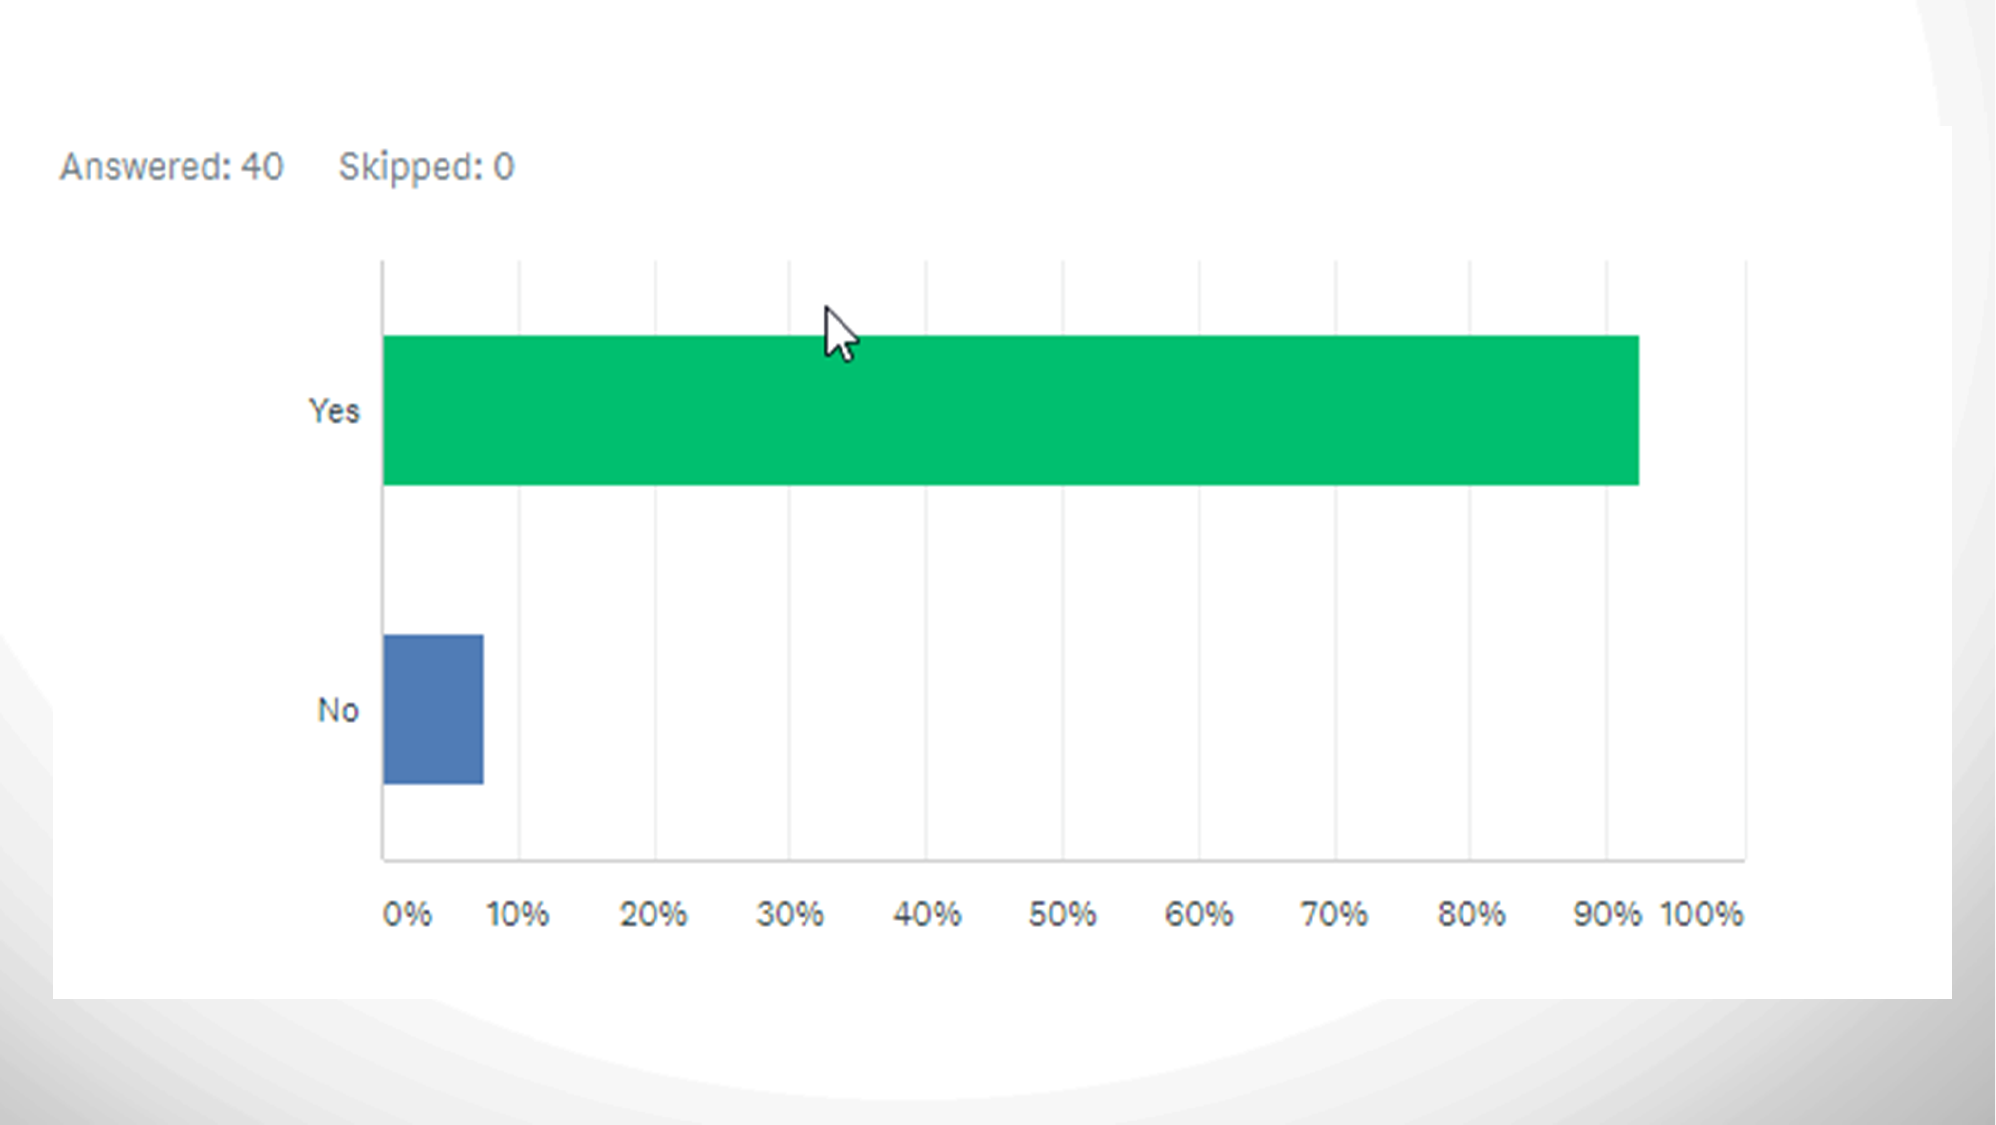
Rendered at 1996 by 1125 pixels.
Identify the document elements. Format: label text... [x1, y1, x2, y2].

picture [0, 0, 1996, 1125]
title • [0, 87, 1621, 502]
